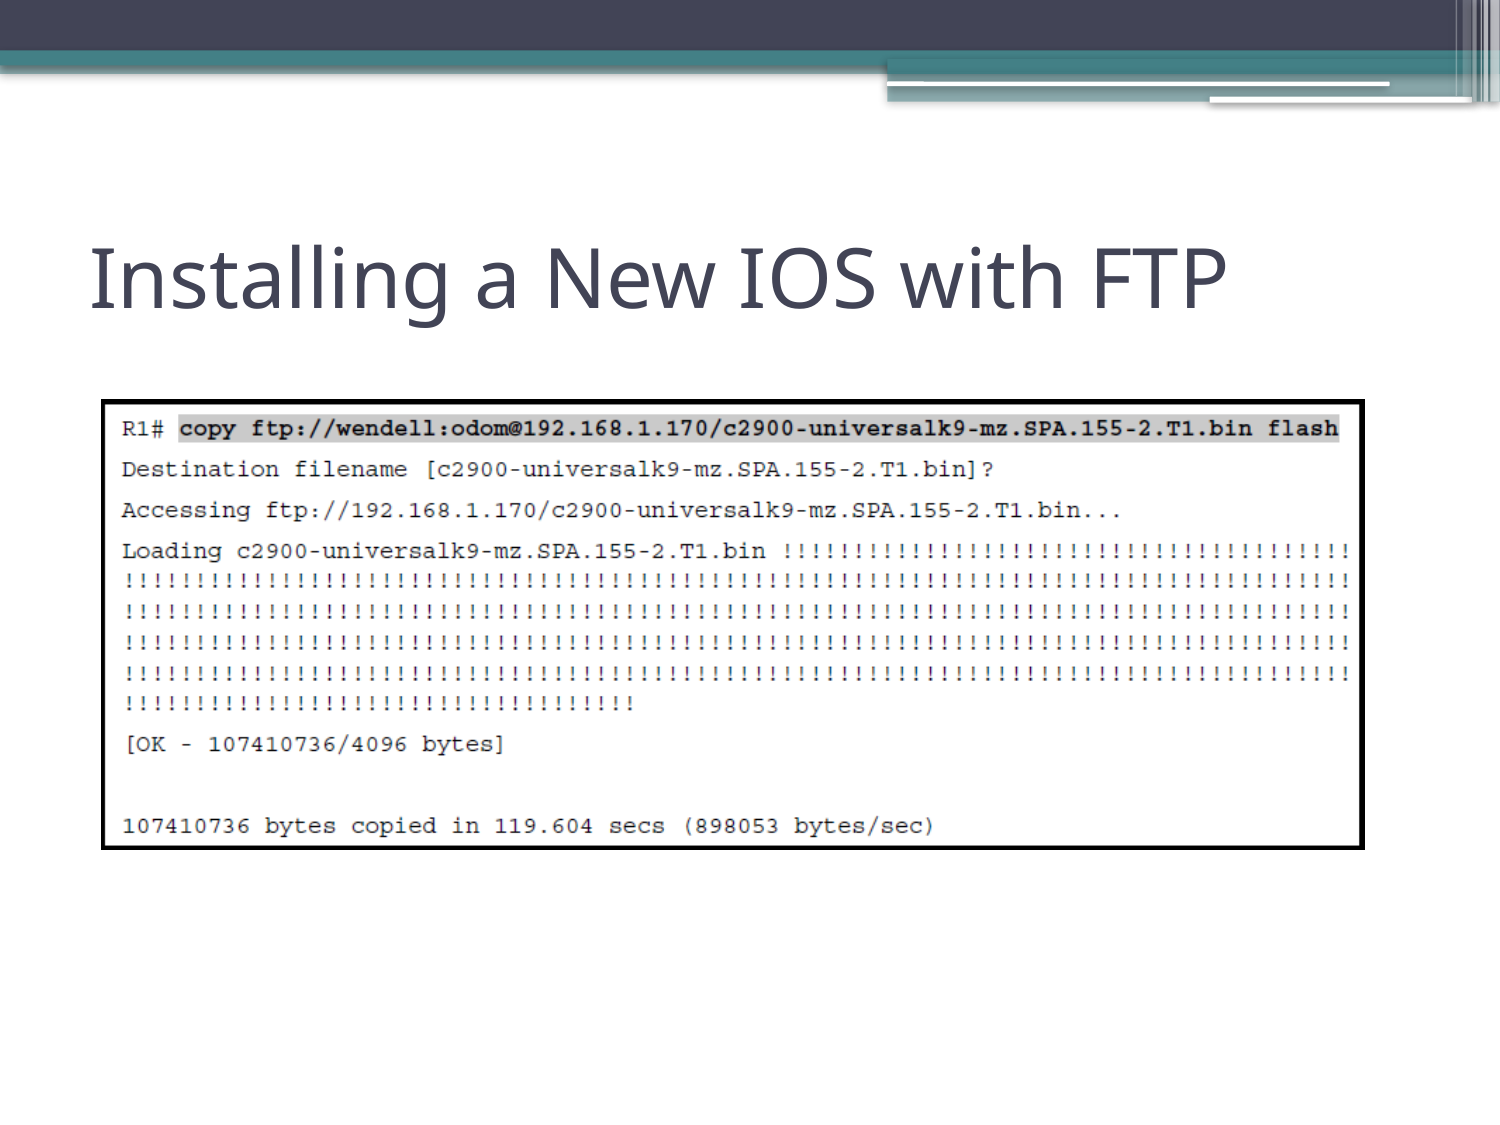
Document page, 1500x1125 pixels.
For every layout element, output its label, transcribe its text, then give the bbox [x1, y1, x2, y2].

title Installing a New IOS with FTP [75, 187, 1425, 363]
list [101, 399, 1365, 851]
